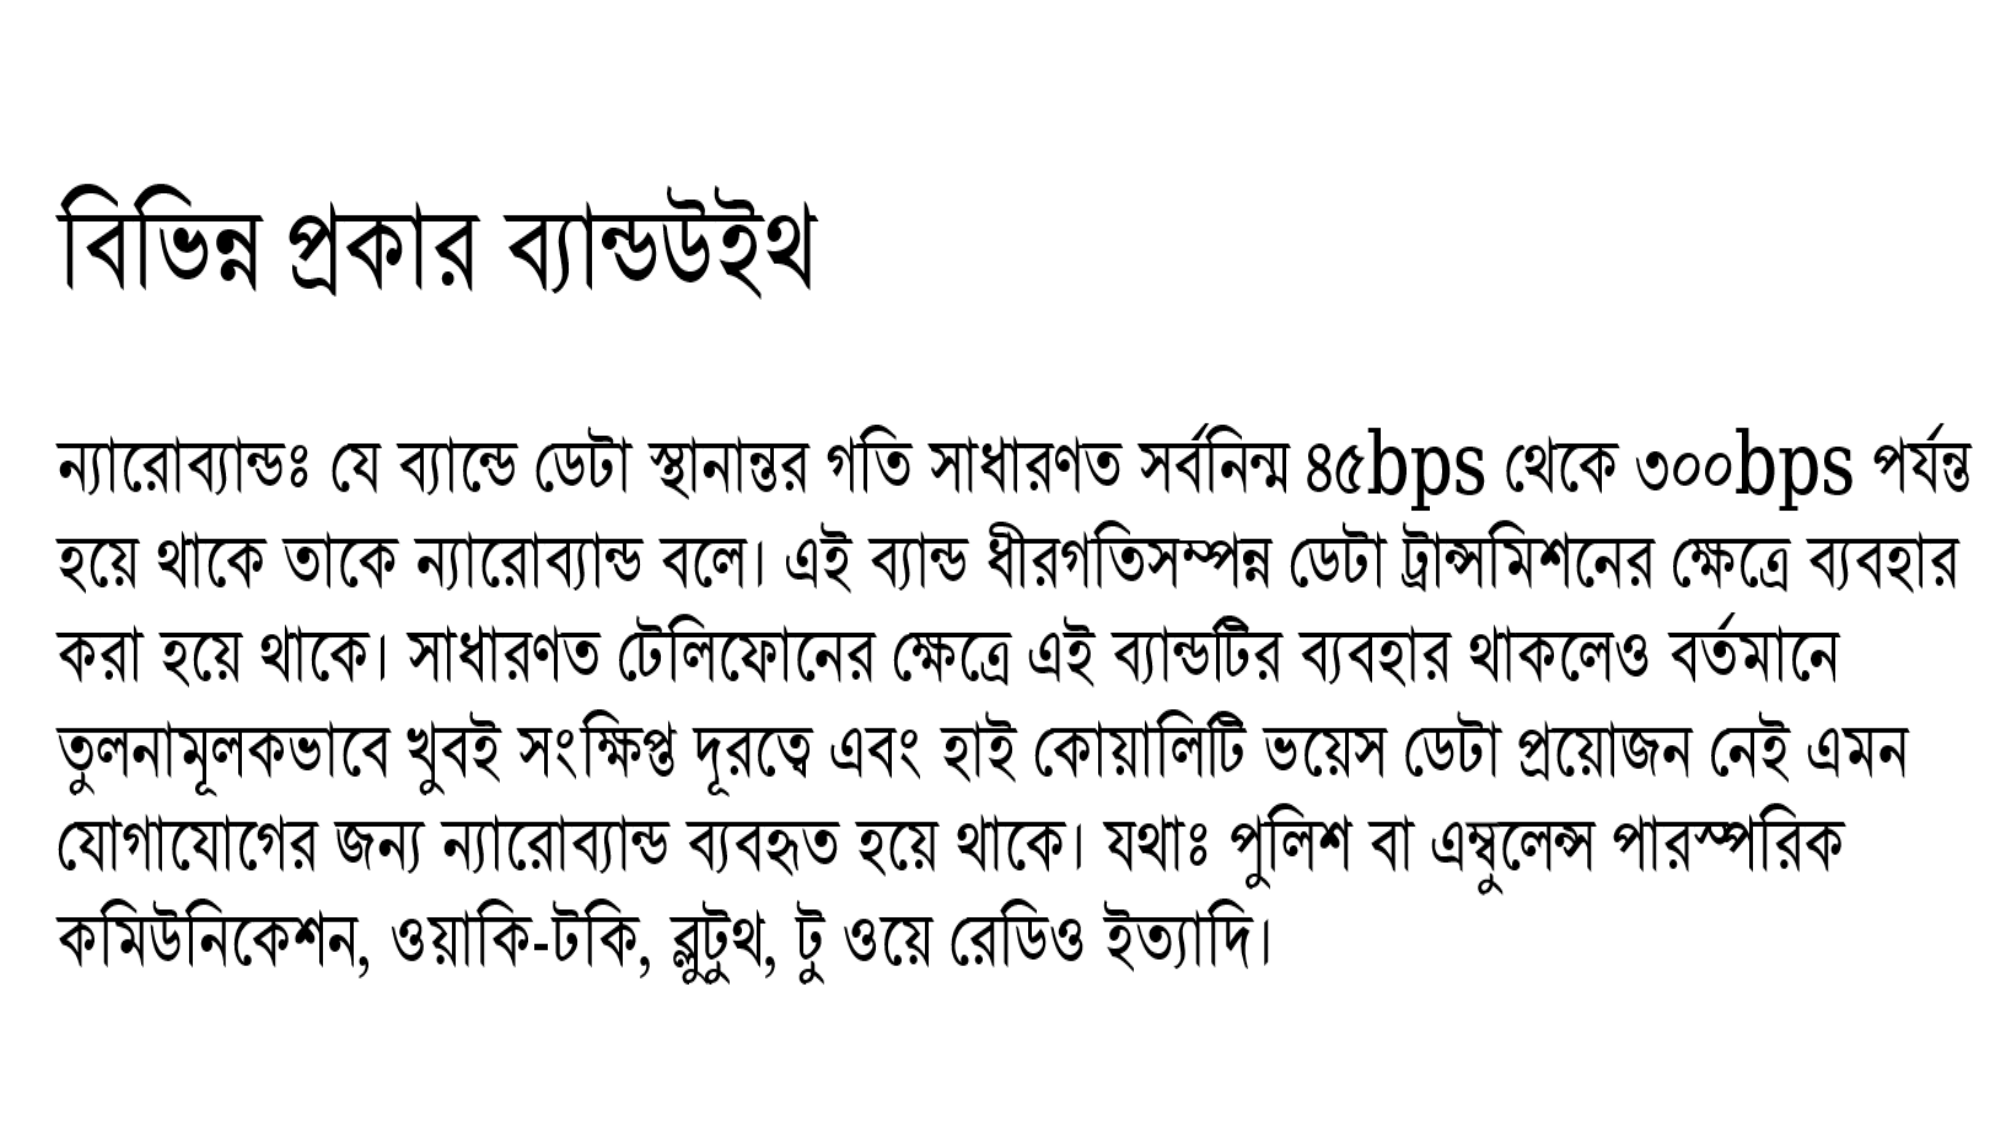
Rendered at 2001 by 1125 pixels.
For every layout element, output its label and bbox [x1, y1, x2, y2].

picture [0, 142, 2000, 1063]
